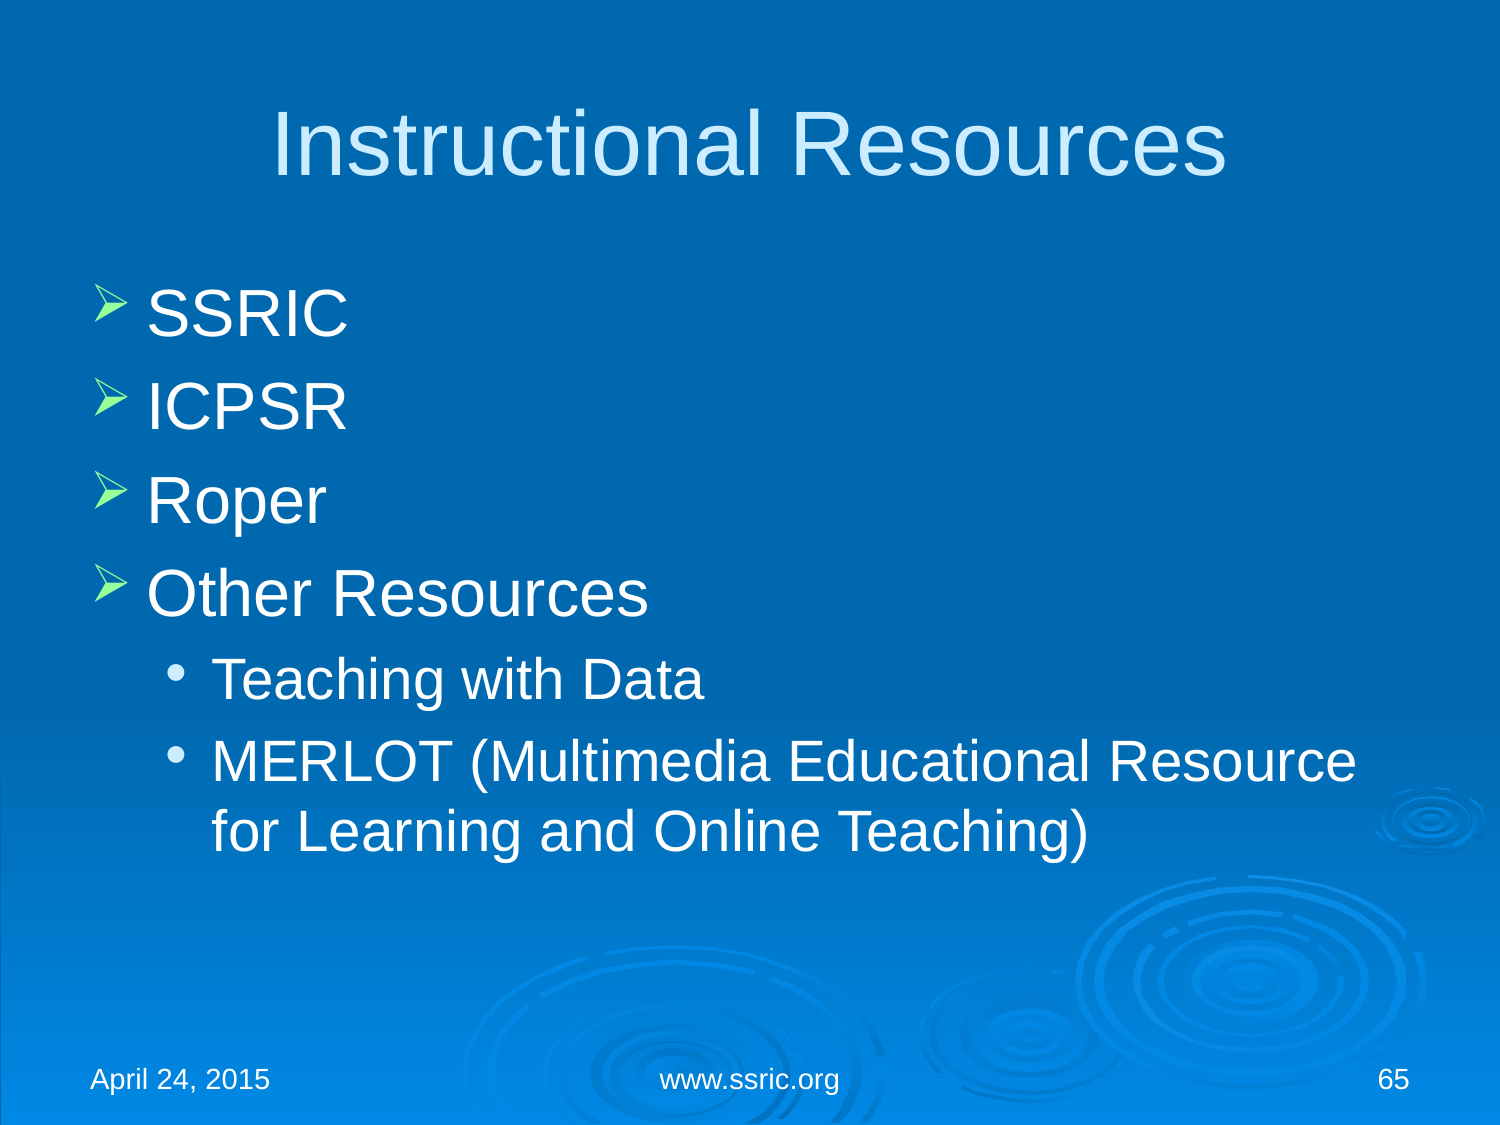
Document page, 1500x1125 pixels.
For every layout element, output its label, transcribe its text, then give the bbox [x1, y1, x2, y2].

list SSRIC ICPSR Roper Other Resources Teaching with Data MERLOT (Multimedia Educational Resource for Learning and Online Teaching) [74, 262, 1426, 1006]
footer www.ssric.org [512, 1024, 988, 1103]
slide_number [74, 1024, 426, 1103]
slide_number 65 [1074, 1024, 1426, 1103]
title Instructional Resources [74, 45, 1426, 233]
